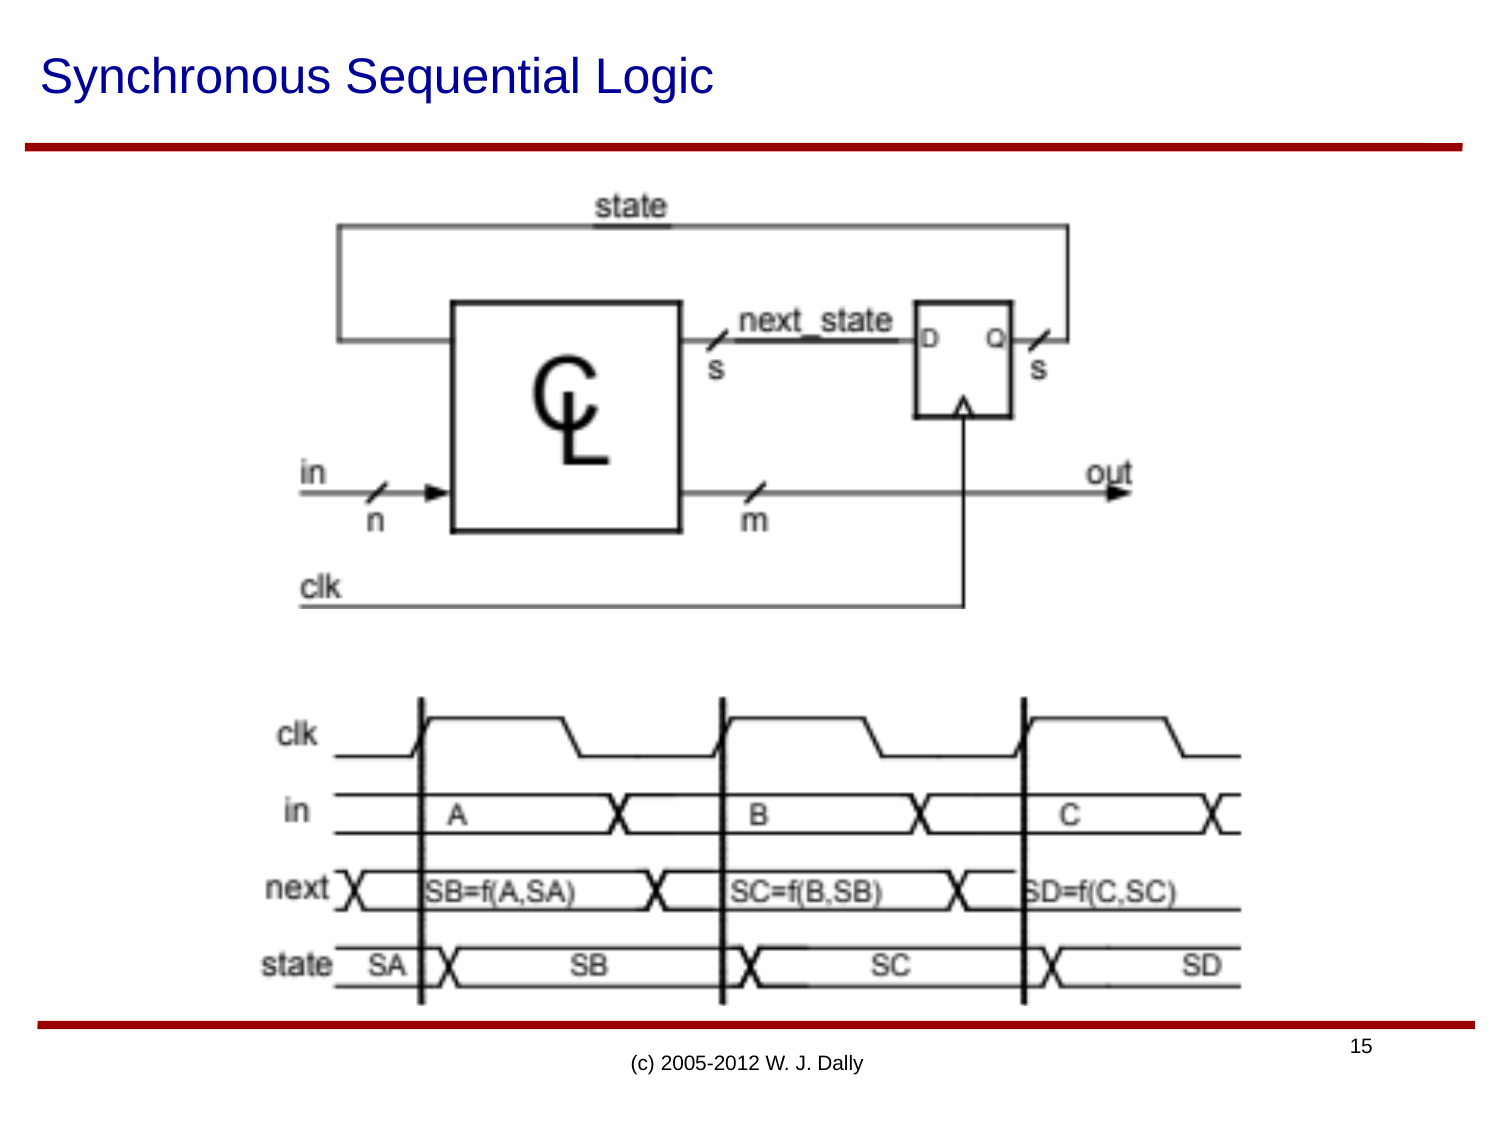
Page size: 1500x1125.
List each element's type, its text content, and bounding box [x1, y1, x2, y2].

footer (c) 2005-2012 W. J. Dally [512, 1024, 988, 1101]
title Synchronous Sequential Logic [24, 0, 1500, 147]
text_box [257, 694, 1242, 1006]
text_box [296, 177, 1134, 609]
